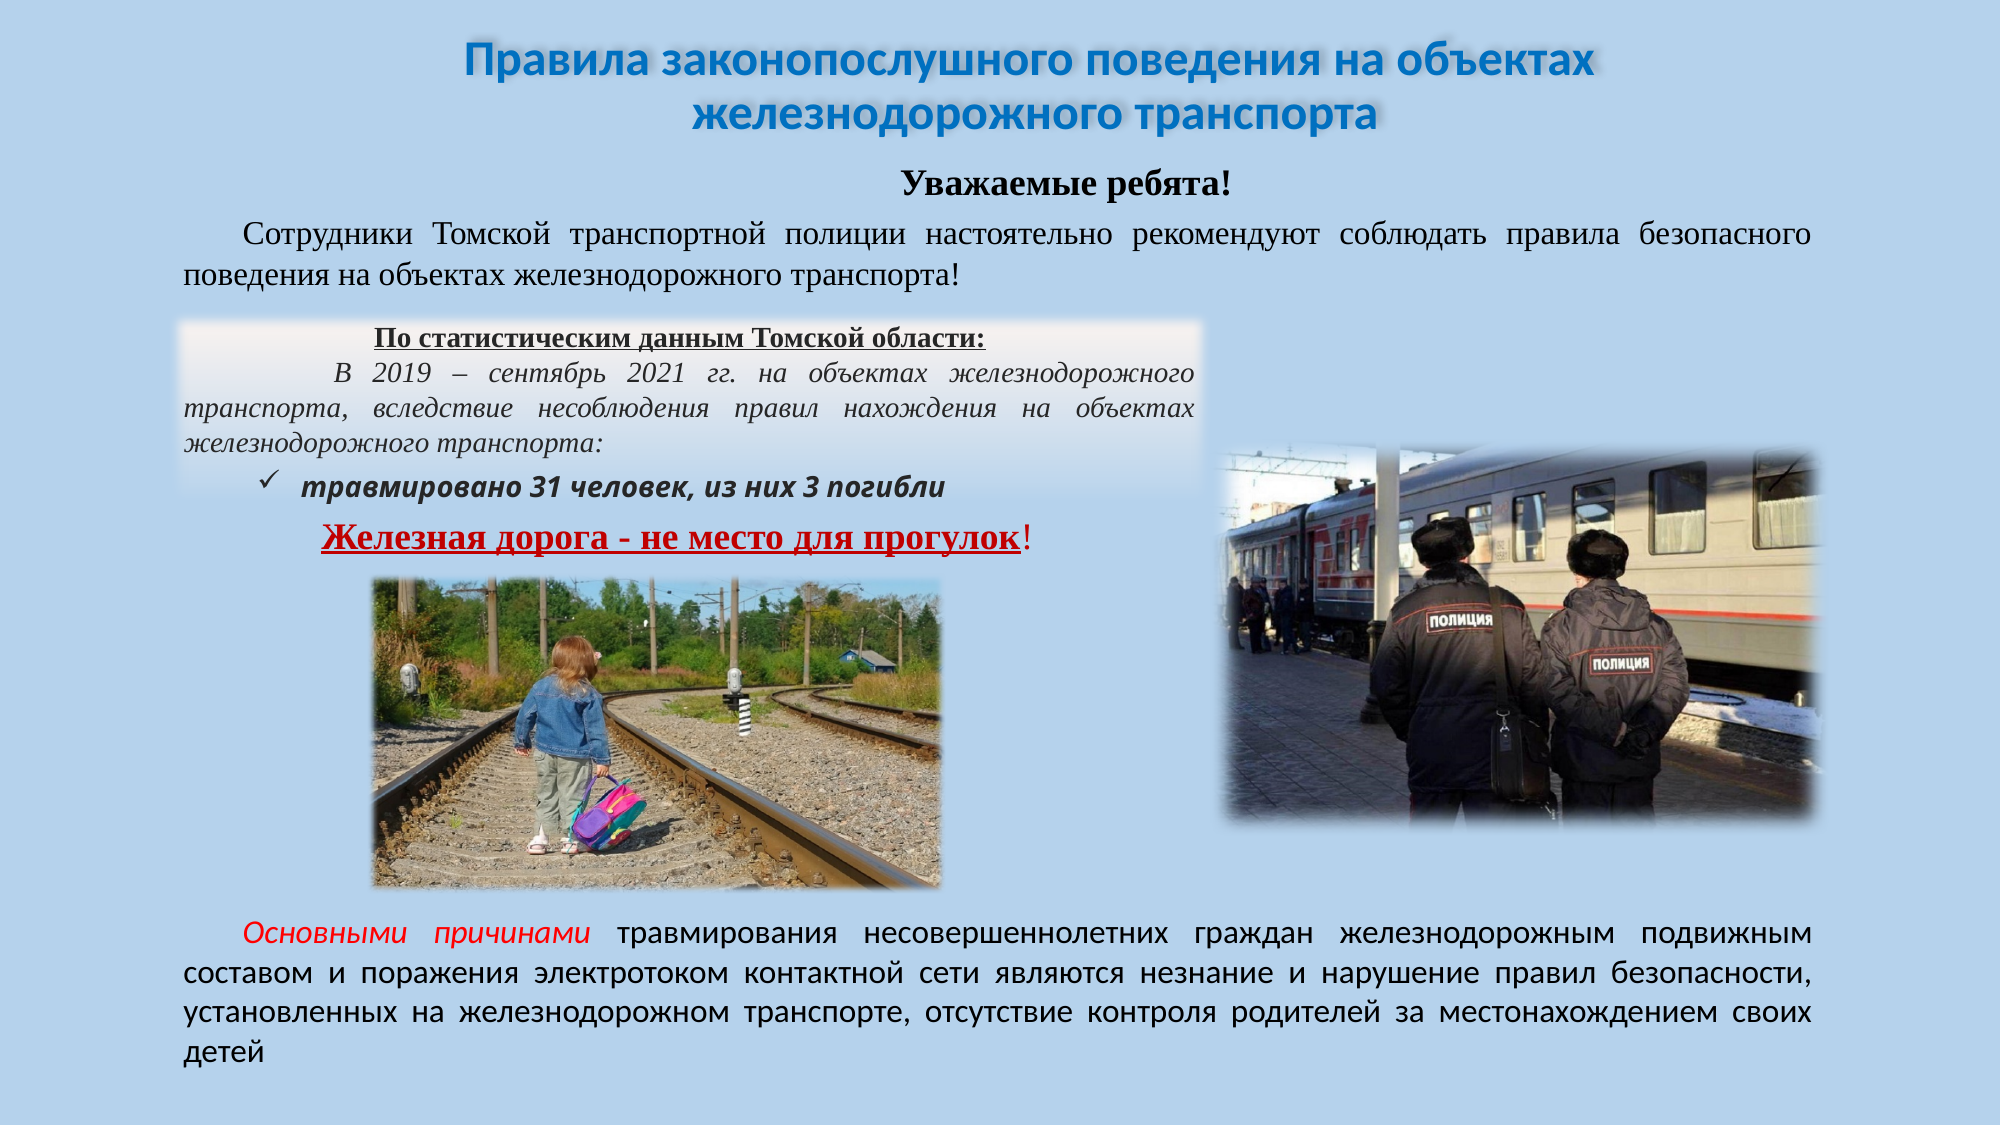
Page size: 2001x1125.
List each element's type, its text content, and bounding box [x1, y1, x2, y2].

list Правила законопослушного поведения на объектах железнодорожного транспорта [108, 24, 1963, 142]
title Уважаемые ребята! [859, 154, 1274, 199]
text_box Железная дорога - не место для прогулок! [306, 504, 1049, 565]
picture [367, 573, 946, 894]
picture [1210, 439, 1830, 837]
text_box По статистическим данным Томской области: В 2019 – сентябрь 2021 гг. на объектах железнодорожного транспорта, вследствие несоблюдения правил нахождения на объектах железнодорожного транспорта: травмировано 31 человек, из них 3 погибли [188, 330, 1194, 491]
text_box Сотрудники Томской транспортной полиции настоятельно рекомендуют соблюдать правила безопасного поведения на объектах железнодорожного транспорта! [168, 199, 1830, 300]
text_box Основными причинами травмирования несовершеннолетних граждан железнодорожным подвижным составом и поражения электротоком контактной сети являются незнание и нарушение правил безопасности, установленных на железнодорожном транспорте, отсутствие контроля родителей за местонахождением своих детей [168, 902, 1830, 1077]
